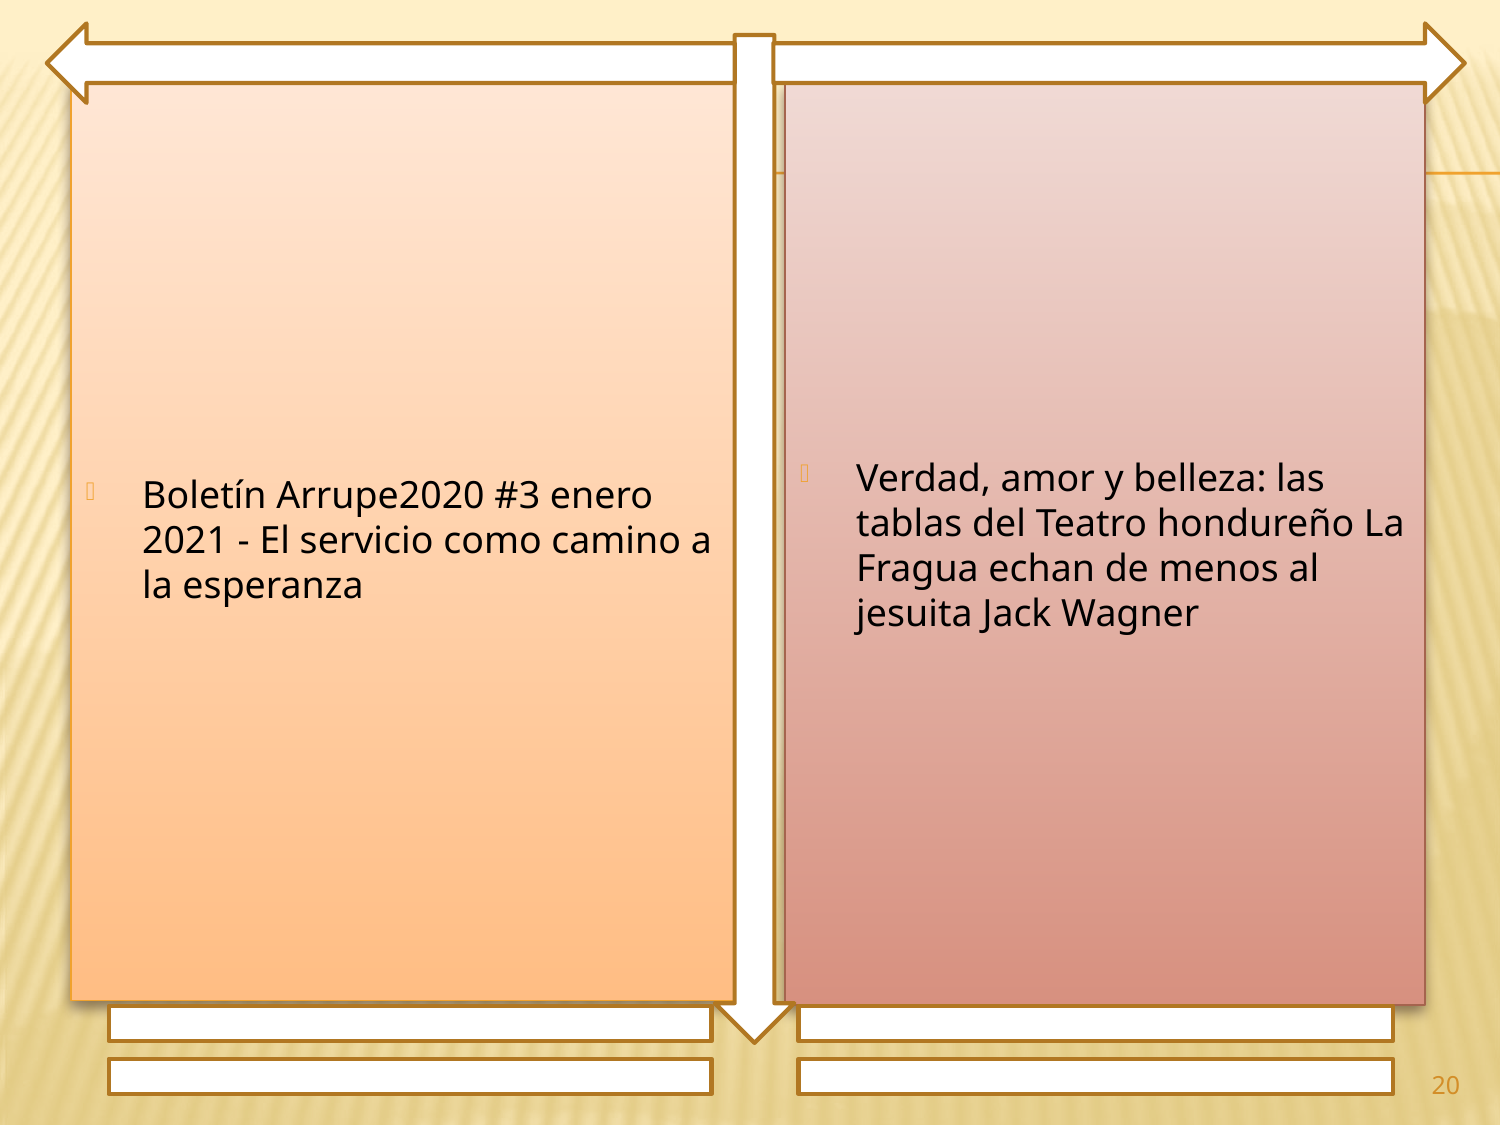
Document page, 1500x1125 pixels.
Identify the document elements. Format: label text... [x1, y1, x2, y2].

text_box [107, 1004, 714, 1043]
list Boletín Arrupe2020 #3 enero 2021 - El servicio como camino a la esperanza [70, 86, 732, 1001]
text_box [796, 1004, 1395, 1043]
list Verdad, amor y belleza: las tablas del Teatro hondureño La Fragua echan de menos al jesuita Jack Wagner [784, 86, 1426, 1006]
slide_number 20 [1350, 1062, 1475, 1103]
text_box [796, 1057, 1395, 1096]
text_box [712, 32, 797, 1046]
text_box [44, 21, 737, 105]
text_box [107, 1057, 714, 1096]
text_box [771, 21, 1467, 105]
